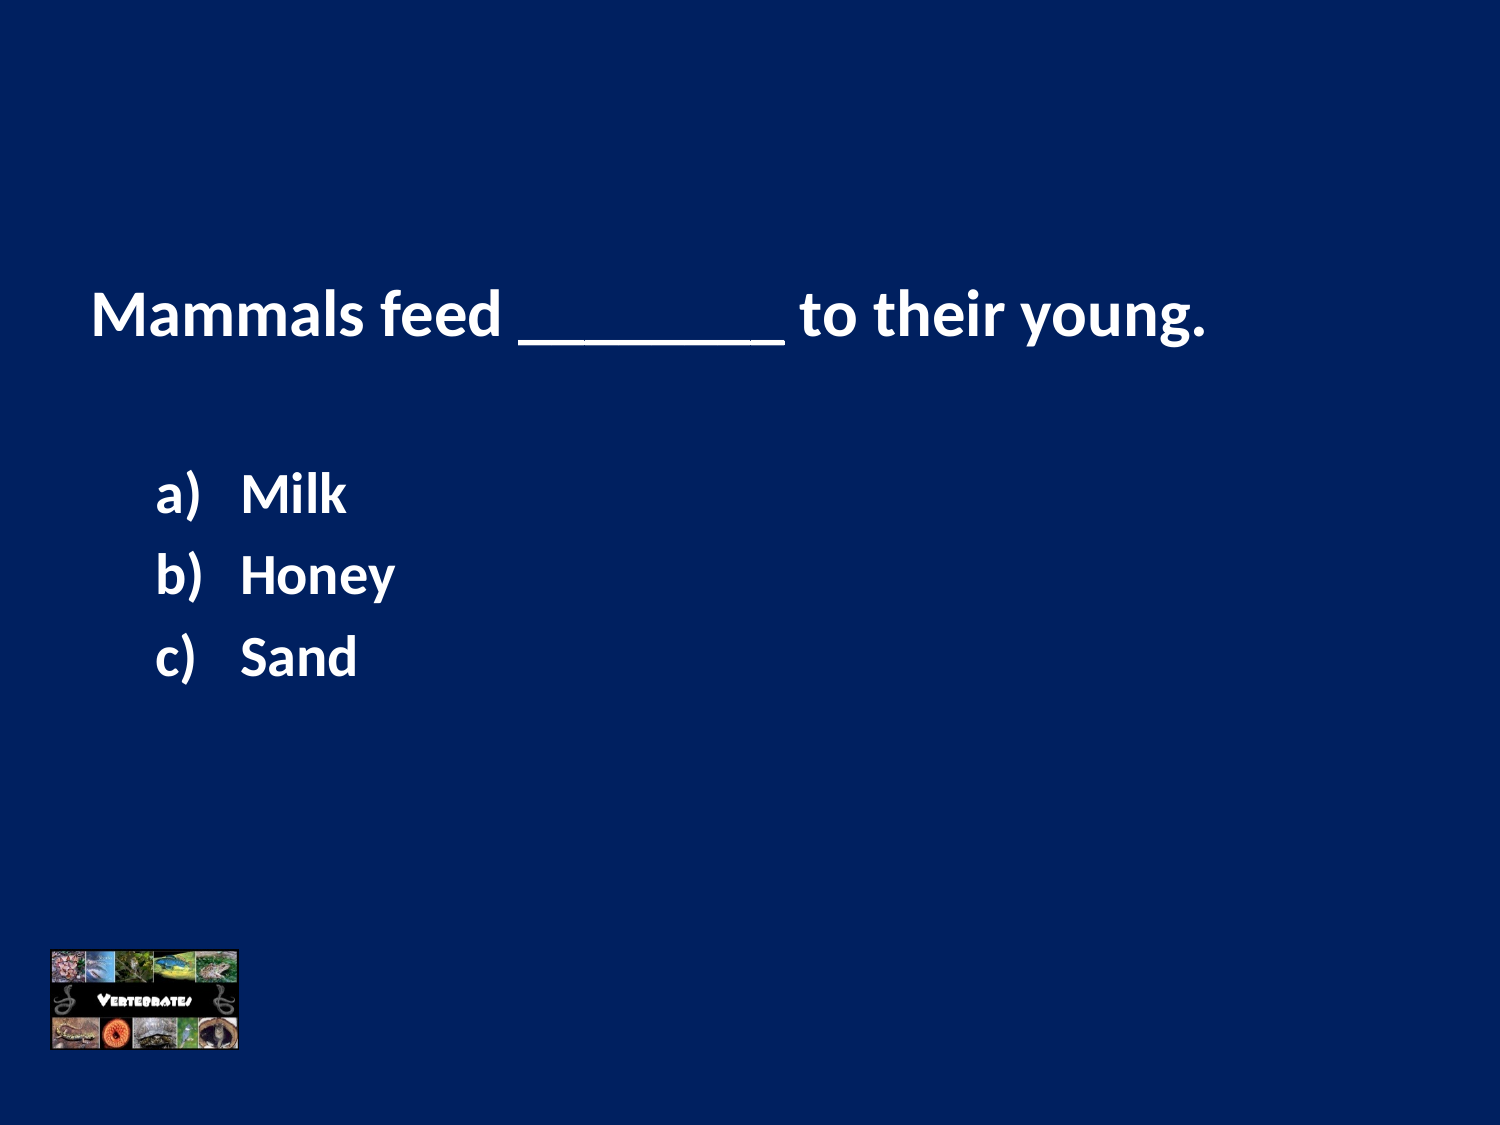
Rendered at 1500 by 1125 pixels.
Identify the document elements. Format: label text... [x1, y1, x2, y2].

list Mammals feed ________ to their young. Milk Honey Sand [74, 262, 1426, 1006]
picture [49, 949, 240, 1051]
